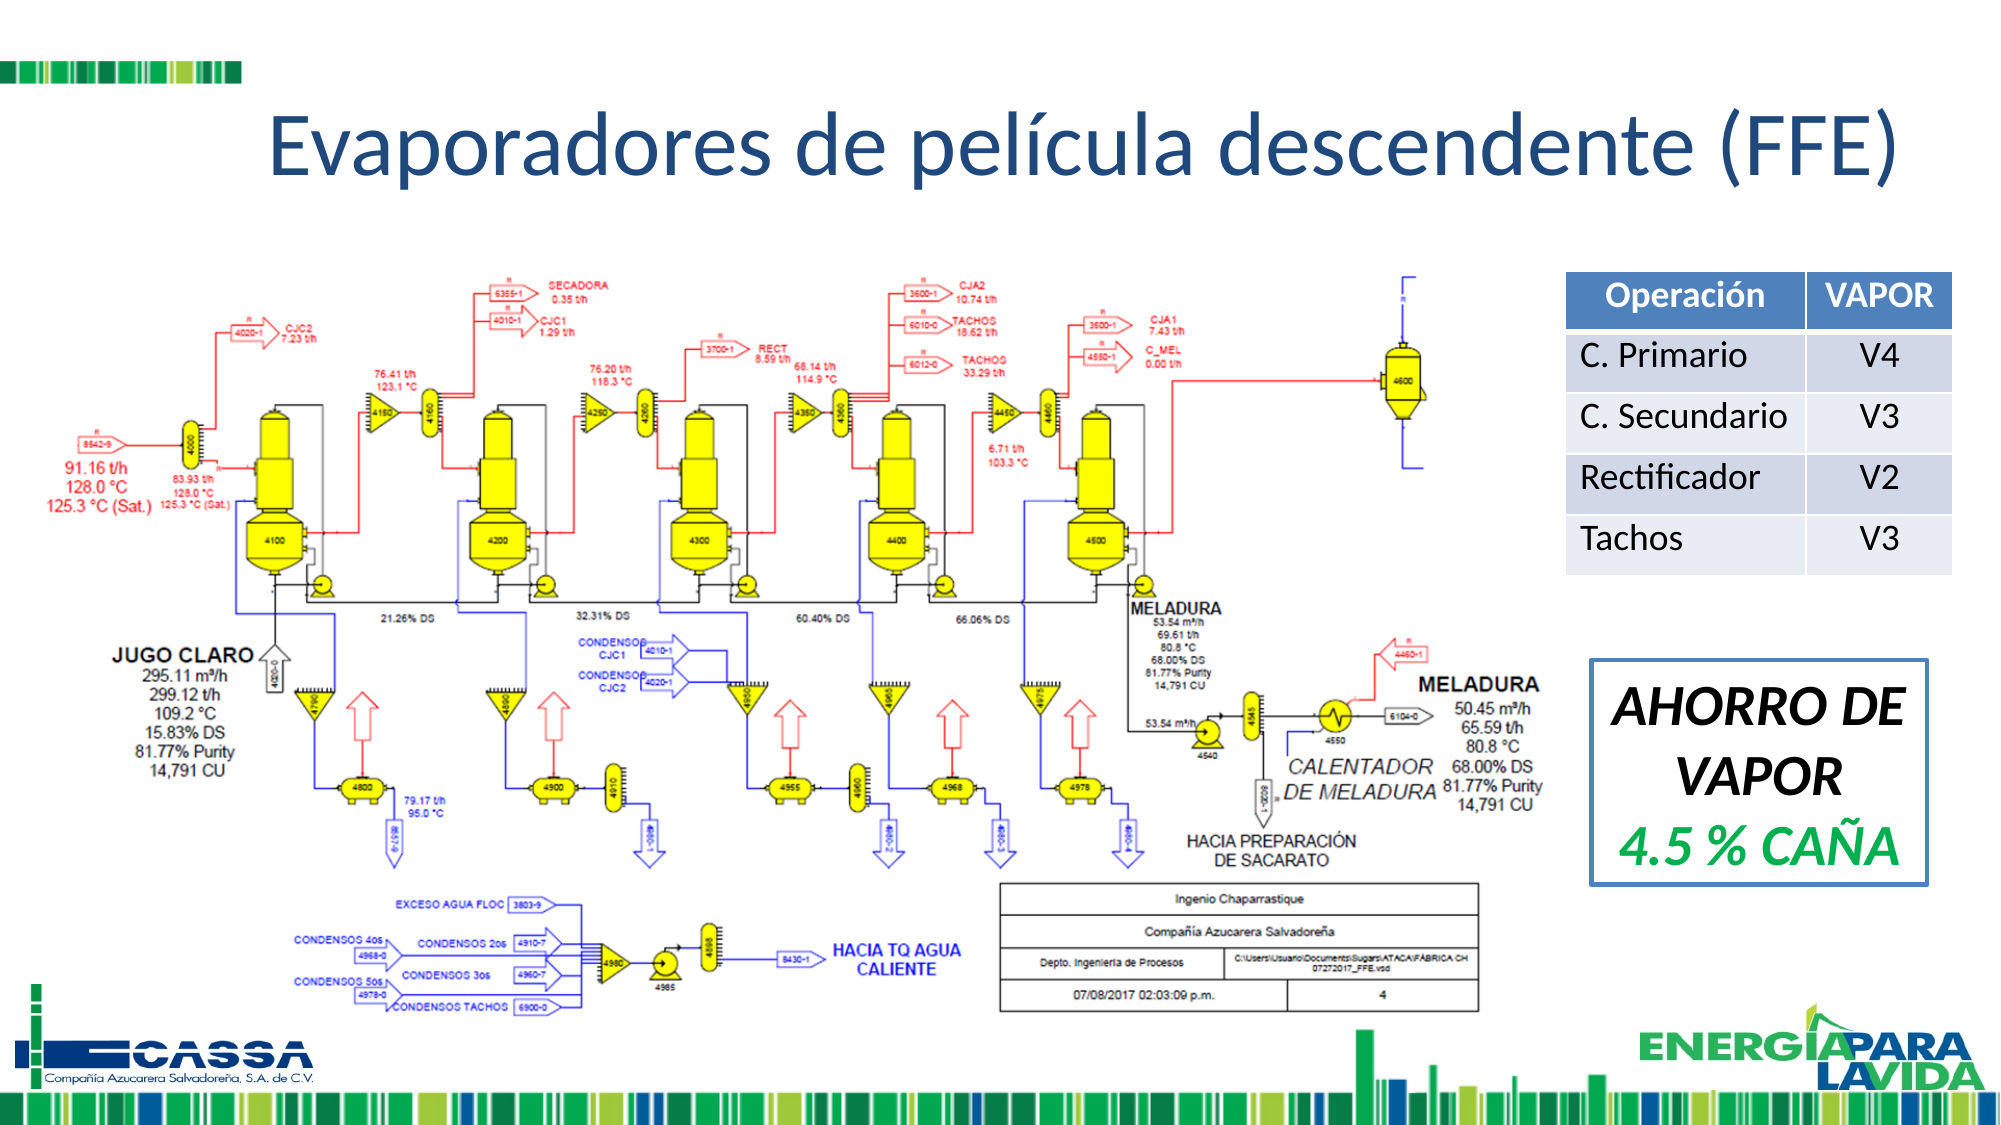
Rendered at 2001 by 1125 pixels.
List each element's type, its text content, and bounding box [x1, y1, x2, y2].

table_cell Tachos [1566, 516, 1805, 575]
table_cell V3 [1807, 516, 1952, 575]
text_box Evaporadores de película descendente (FFE) [184, 76, 1988, 201]
table_cell V4 [1807, 335, 1952, 392]
table_cell V2 [1807, 455, 1952, 514]
table_header Operación [1566, 272, 1805, 329]
table_cell C. Primario [1566, 335, 1805, 392]
table_header VAPOR [1807, 272, 1952, 329]
text_box AHORRO DE VAPOR 4.5 % CAÑA [1591, 660, 1928, 885]
table_cell V3 [1807, 394, 1952, 453]
picture [0, 0, 2000, 1125]
table_cell C. Secundario [1566, 394, 1805, 453]
table_cell Rectificador [1566, 455, 1805, 514]
